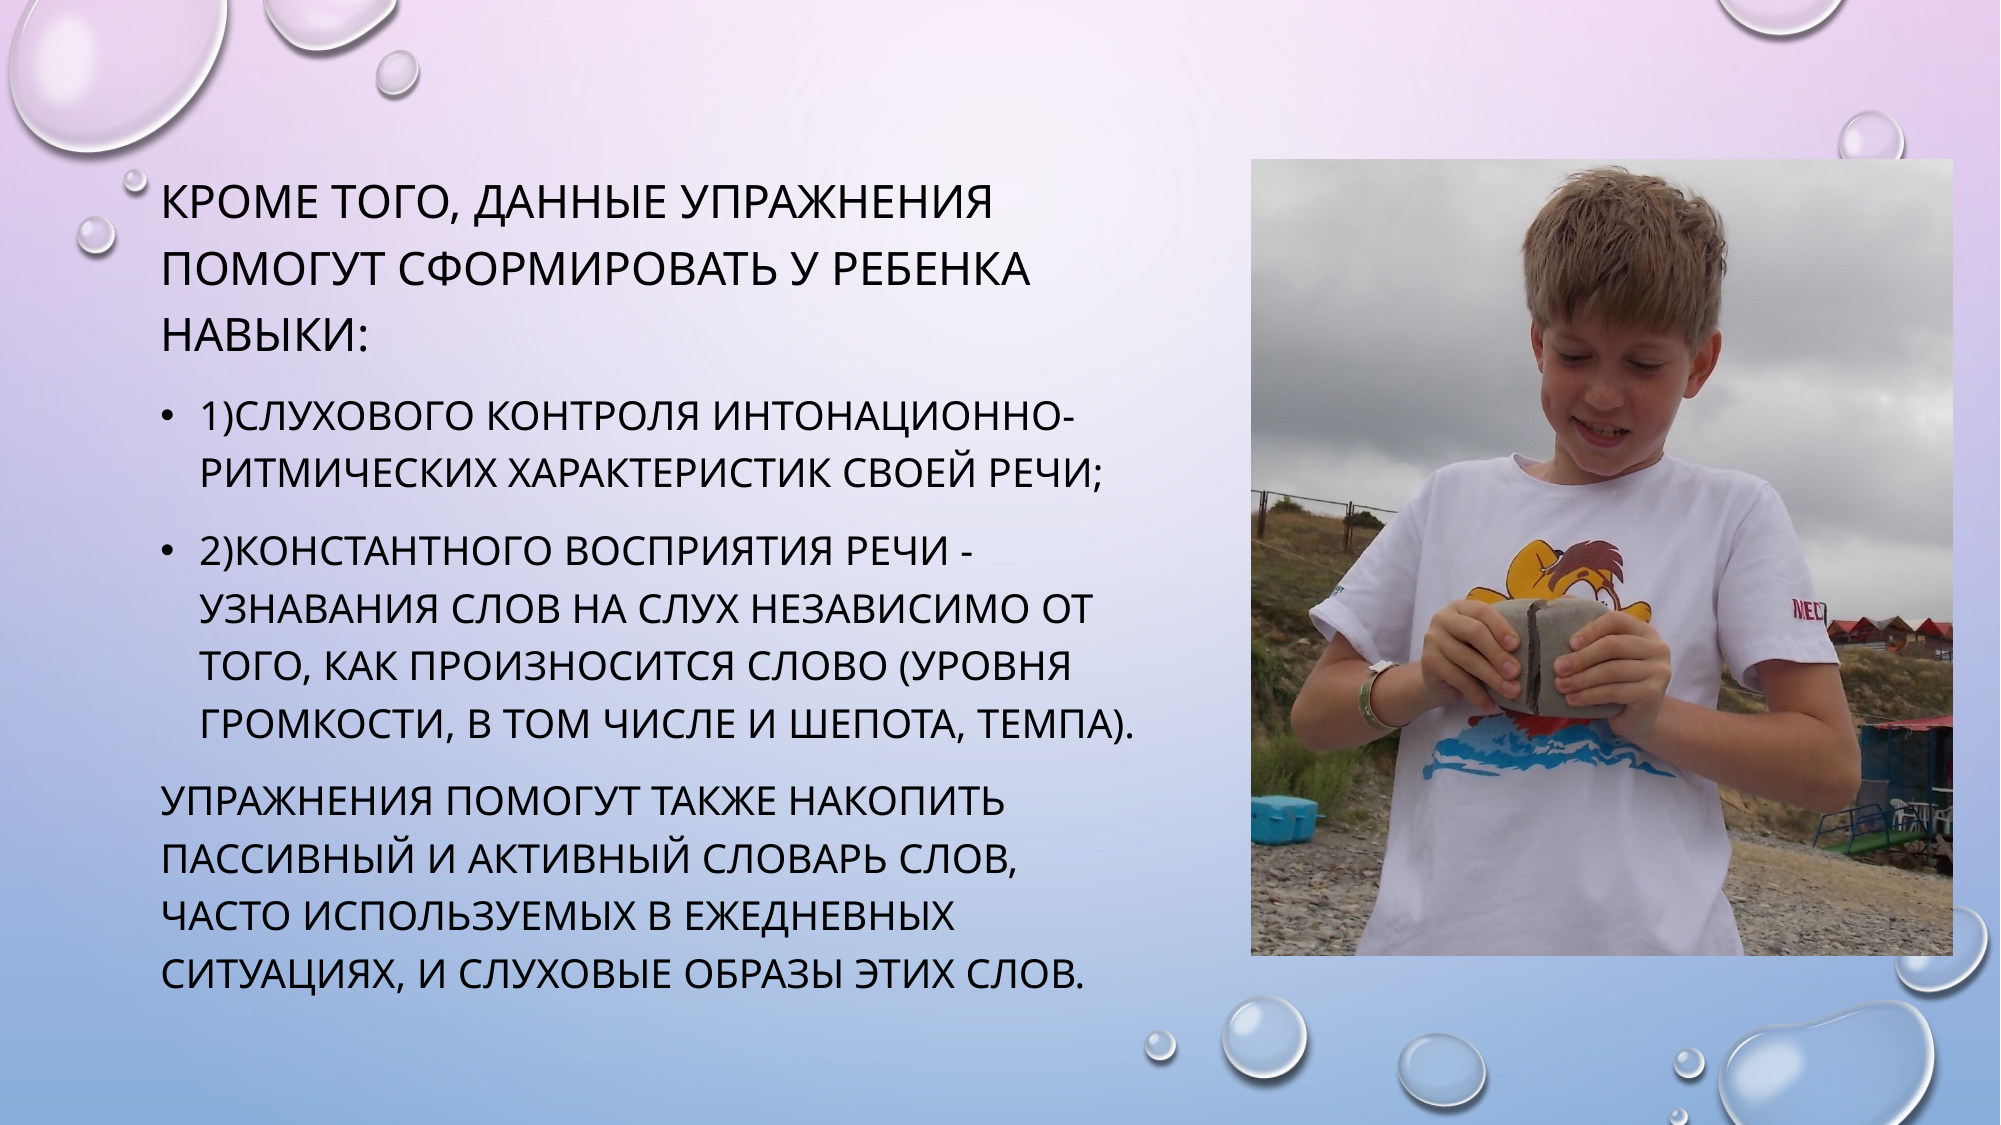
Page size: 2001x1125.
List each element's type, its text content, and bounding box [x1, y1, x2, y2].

list Кроме того, данные упражнения помогут сформировать у ребенка навыки: 1)слухового контроля интонационно-ритмических характеристик своей речи; 2)константного восприятия речи - узнавания слов на слух независимо от того, как произносится слово (уровня громкости, в том числе и шепота, темпа). Упражнения помогут также накопить пассивный и активный словарь слов, часто используемых в ежедневных ситуациях, и слуховые образы этих слов. [145, 154, 1155, 1035]
picture [0, 0, 2000, 1125]
